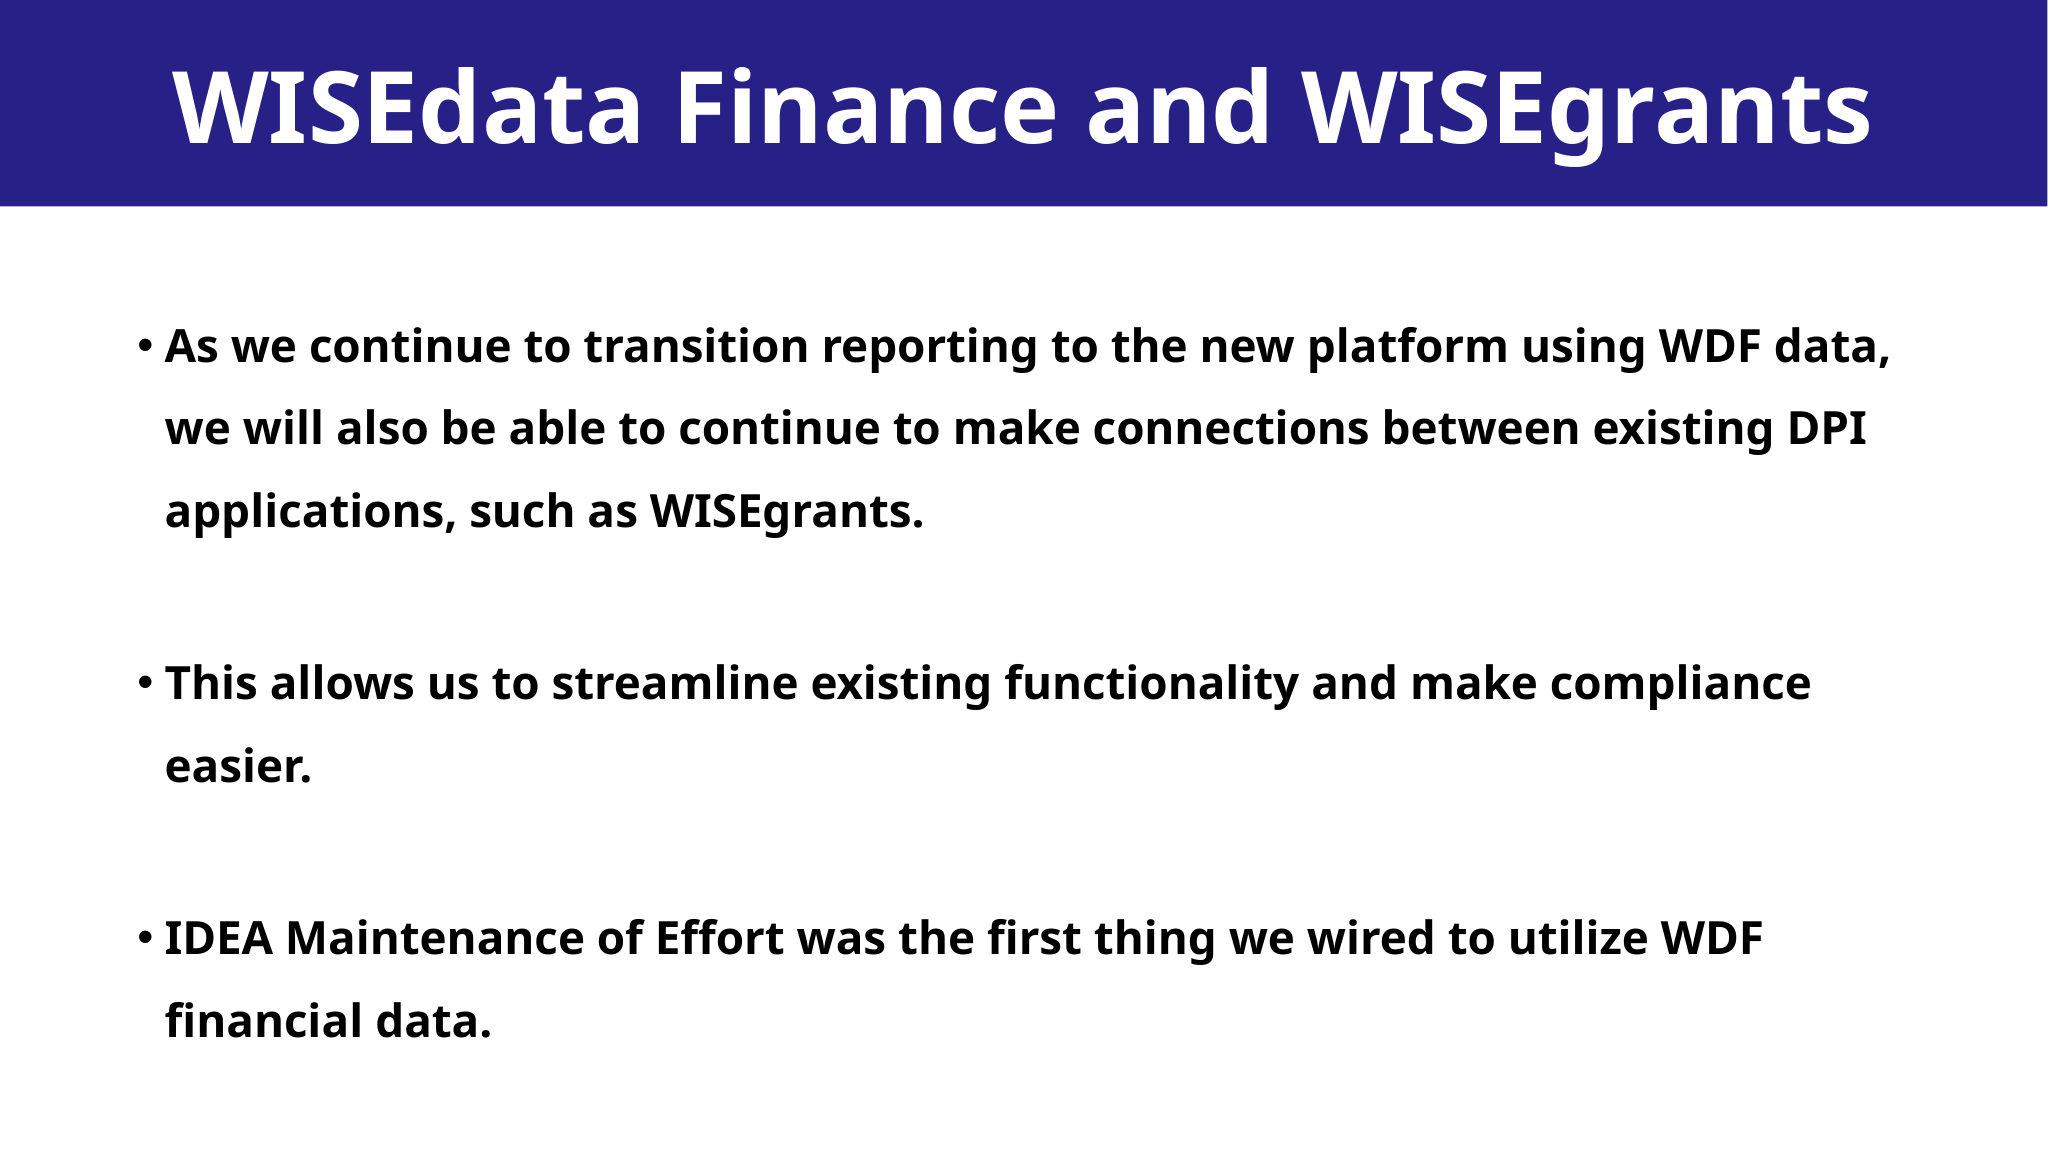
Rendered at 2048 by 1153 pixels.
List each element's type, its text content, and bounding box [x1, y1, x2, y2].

title WISEdata Finance and WISEgrants [0, 0, 2048, 207]
text_box As we continue to transition reporting to the new platform using WDF data, we will also be able to continue to make connections between existing DPI applications, such as WISEgrants. This allows us to streamline existing functionality and make compliance easier. IDEA Maintenance of Effort was the first thing we wired to utilize WDF financial data. [122, 274, 1925, 1153]
